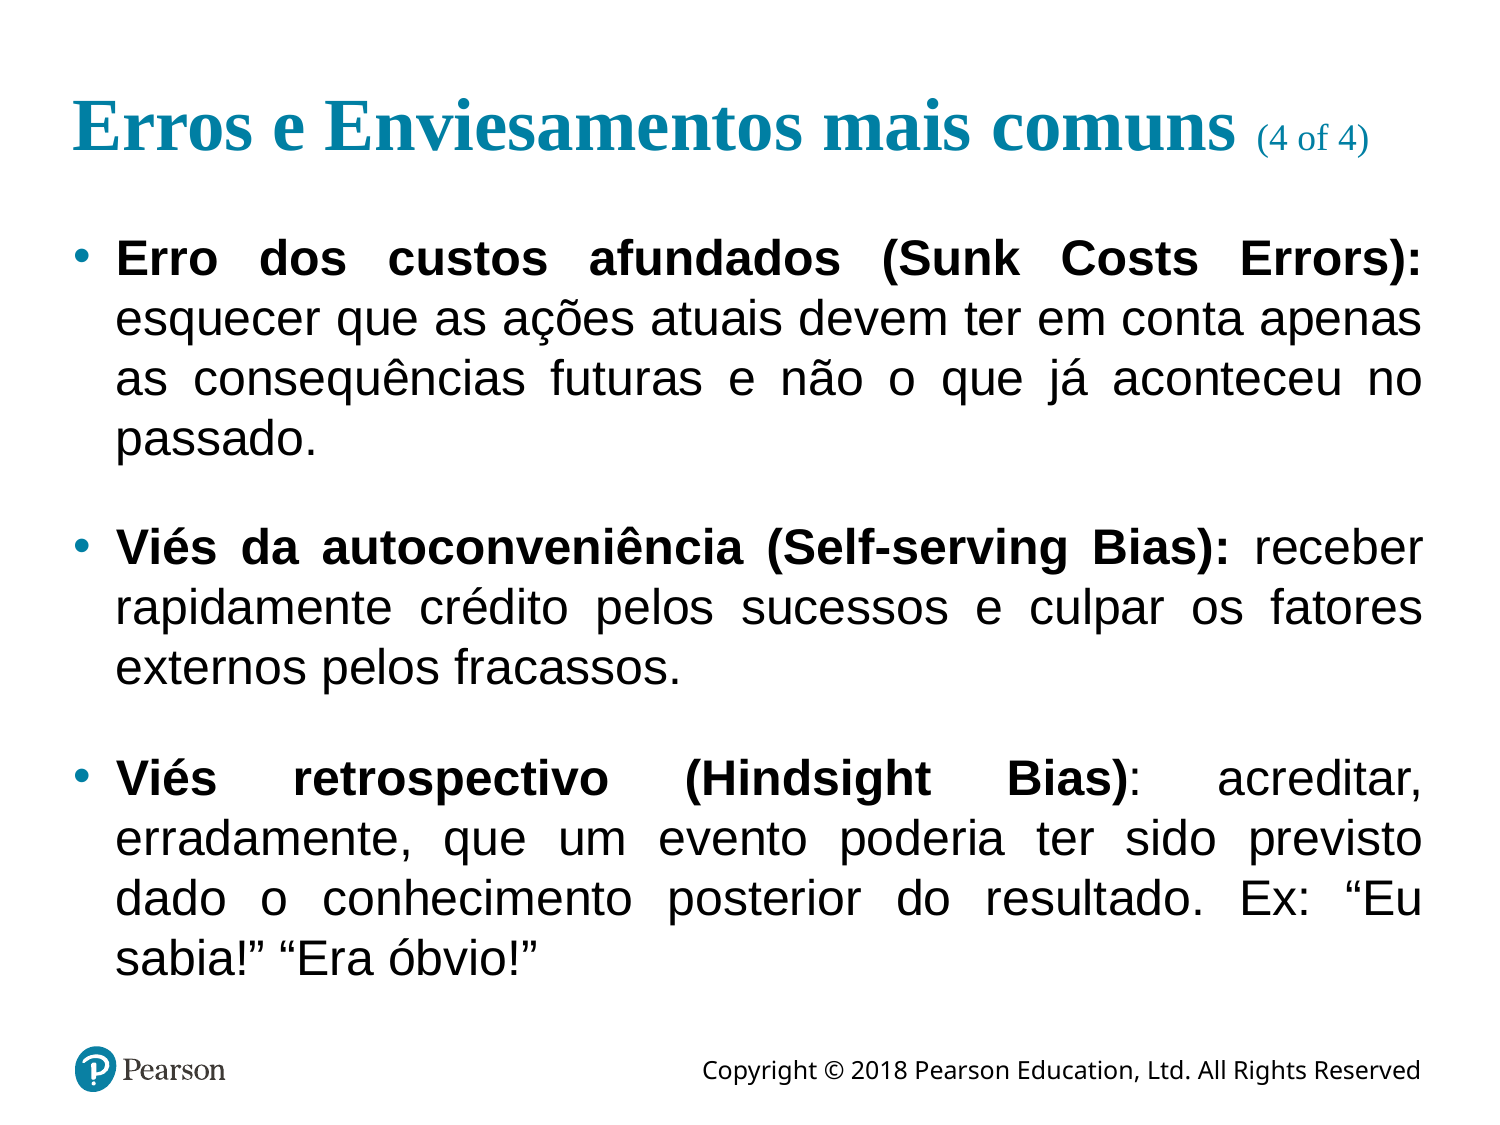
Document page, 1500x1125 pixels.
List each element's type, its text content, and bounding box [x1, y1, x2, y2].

list Erro dos custos afundados (Sunk Costs Errors): esquecer que as ações atuais devem ter em conta apenas as consequências futuras e não o que já aconteceu no passado. Viés da autoconveniência (Self-serving Bias): receber rapidamente crédito pelos sucessos e culpar os fatores externos pelos fracassos. Viés retrospectivo (Hindsight Bias): acreditar, erradamente, que um evento poderia ter sido previsto dado o conhecimento posterior do resultado. Ex: “Eu sabia!” “Era óbvio!” [73, 224, 1424, 975]
title Erros e Enviesamentos mais comuns (4 of 4) [72, 75, 1423, 166]
